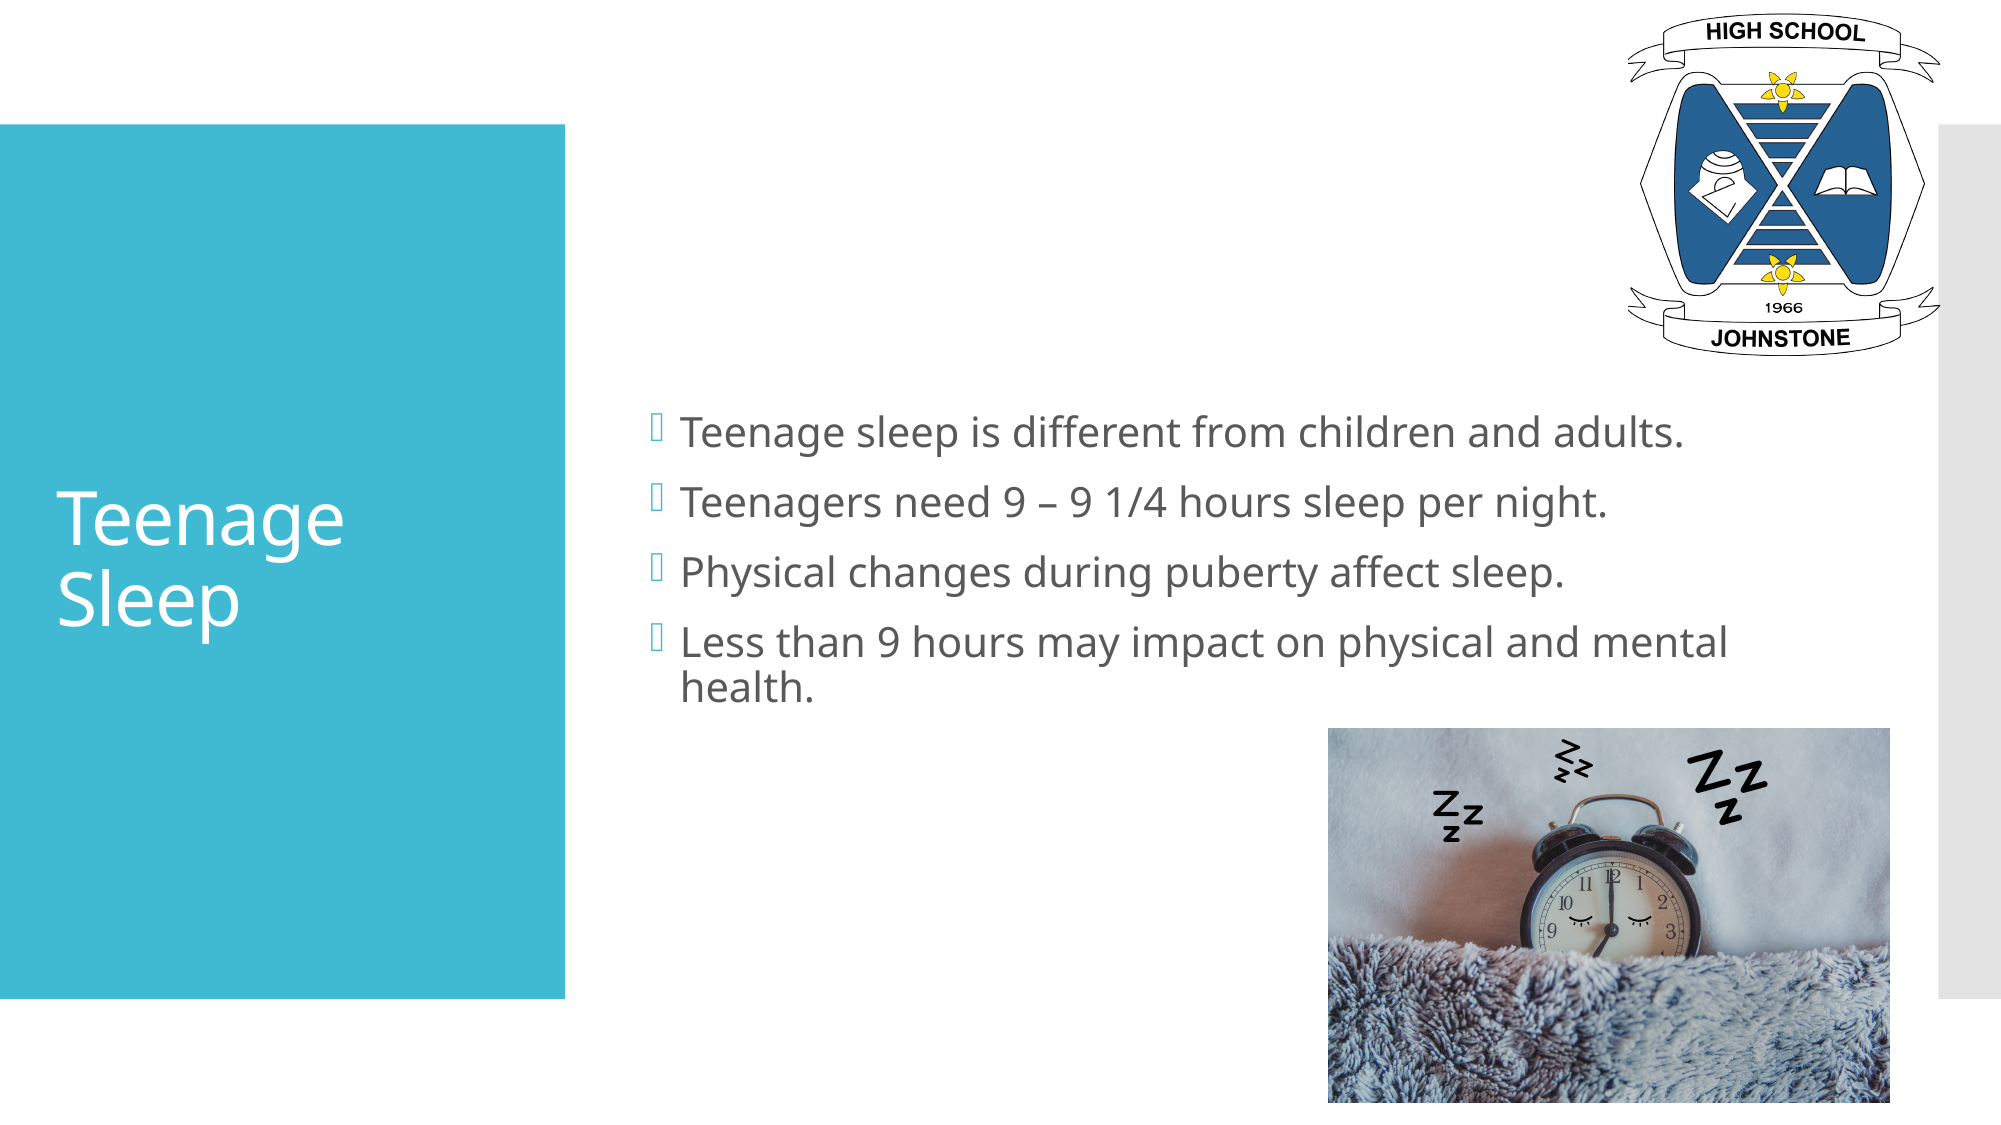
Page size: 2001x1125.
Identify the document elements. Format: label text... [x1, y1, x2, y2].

picture [1627, 13, 1945, 356]
title Teenage Sleep [41, 184, 525, 940]
picture [1328, 728, 1890, 1103]
list Teenage sleep is different from children and adults. Teenagers need 9 – 9 1/4 hours sleep per night. Physical changes during puberty affect sleep. Less than 9 hours may impact on physical and mental health. [634, 141, 1835, 982]
